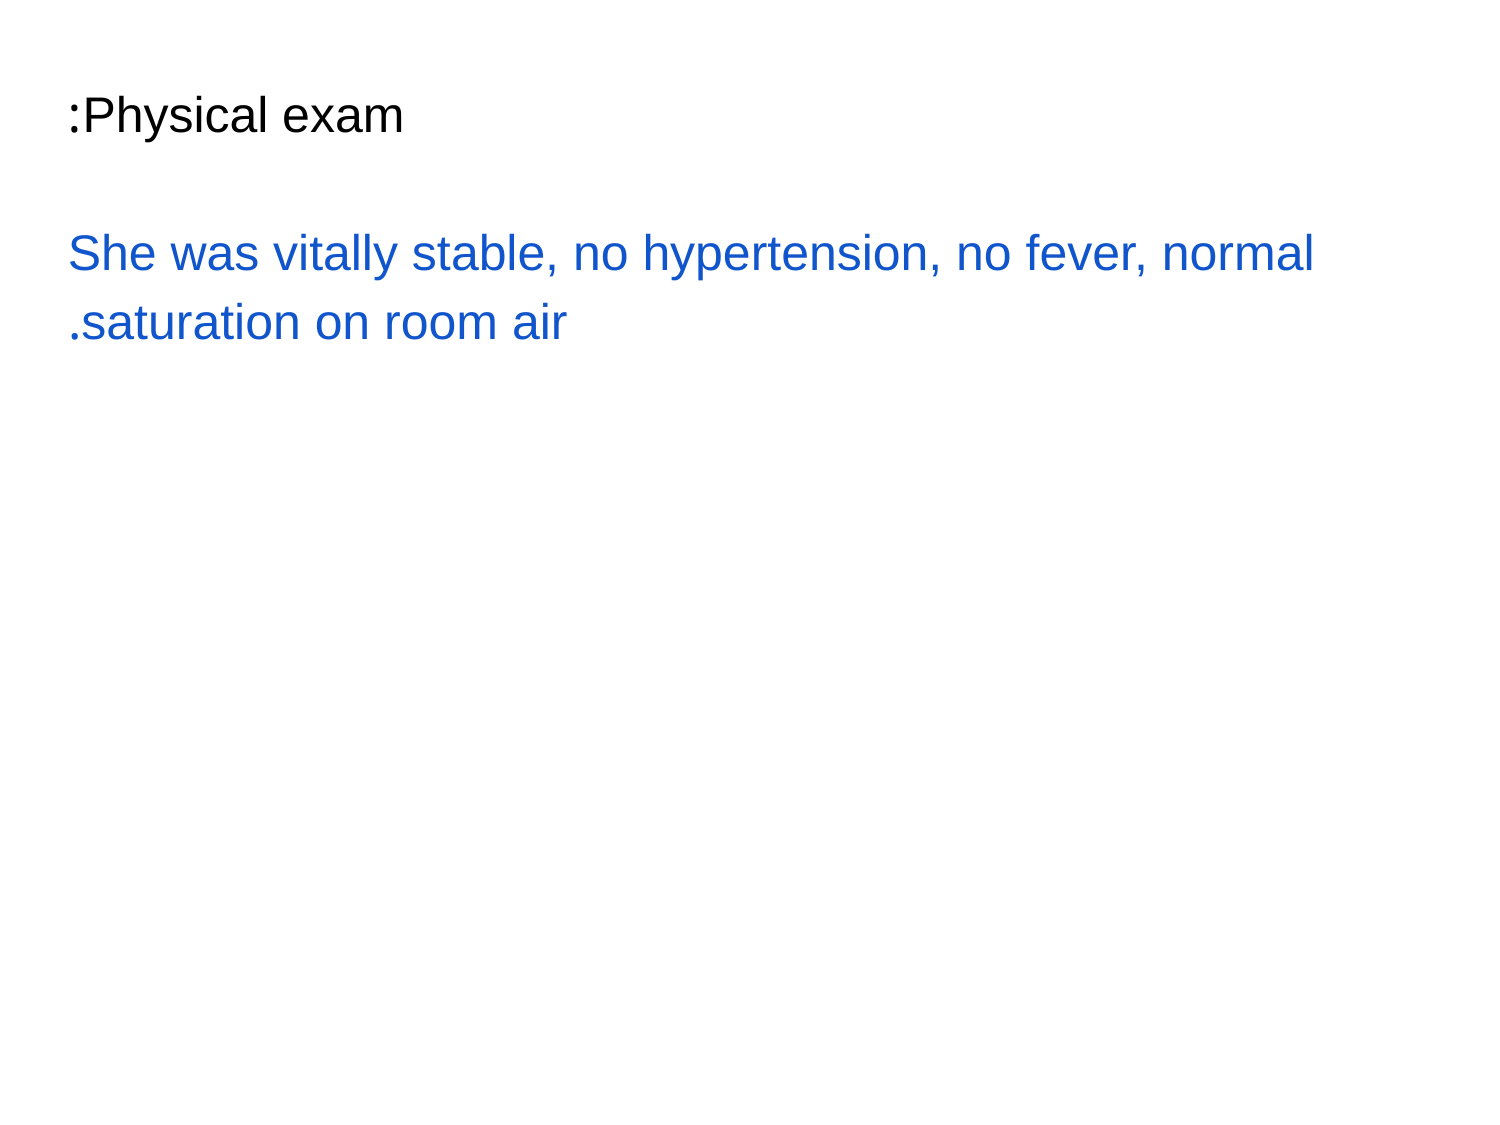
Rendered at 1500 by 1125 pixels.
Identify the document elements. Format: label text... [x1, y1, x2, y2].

text_box Physical exam: She was vitally stable, no hypertension, no fever, normal saturation on room air. [53, 66, 1447, 495]
